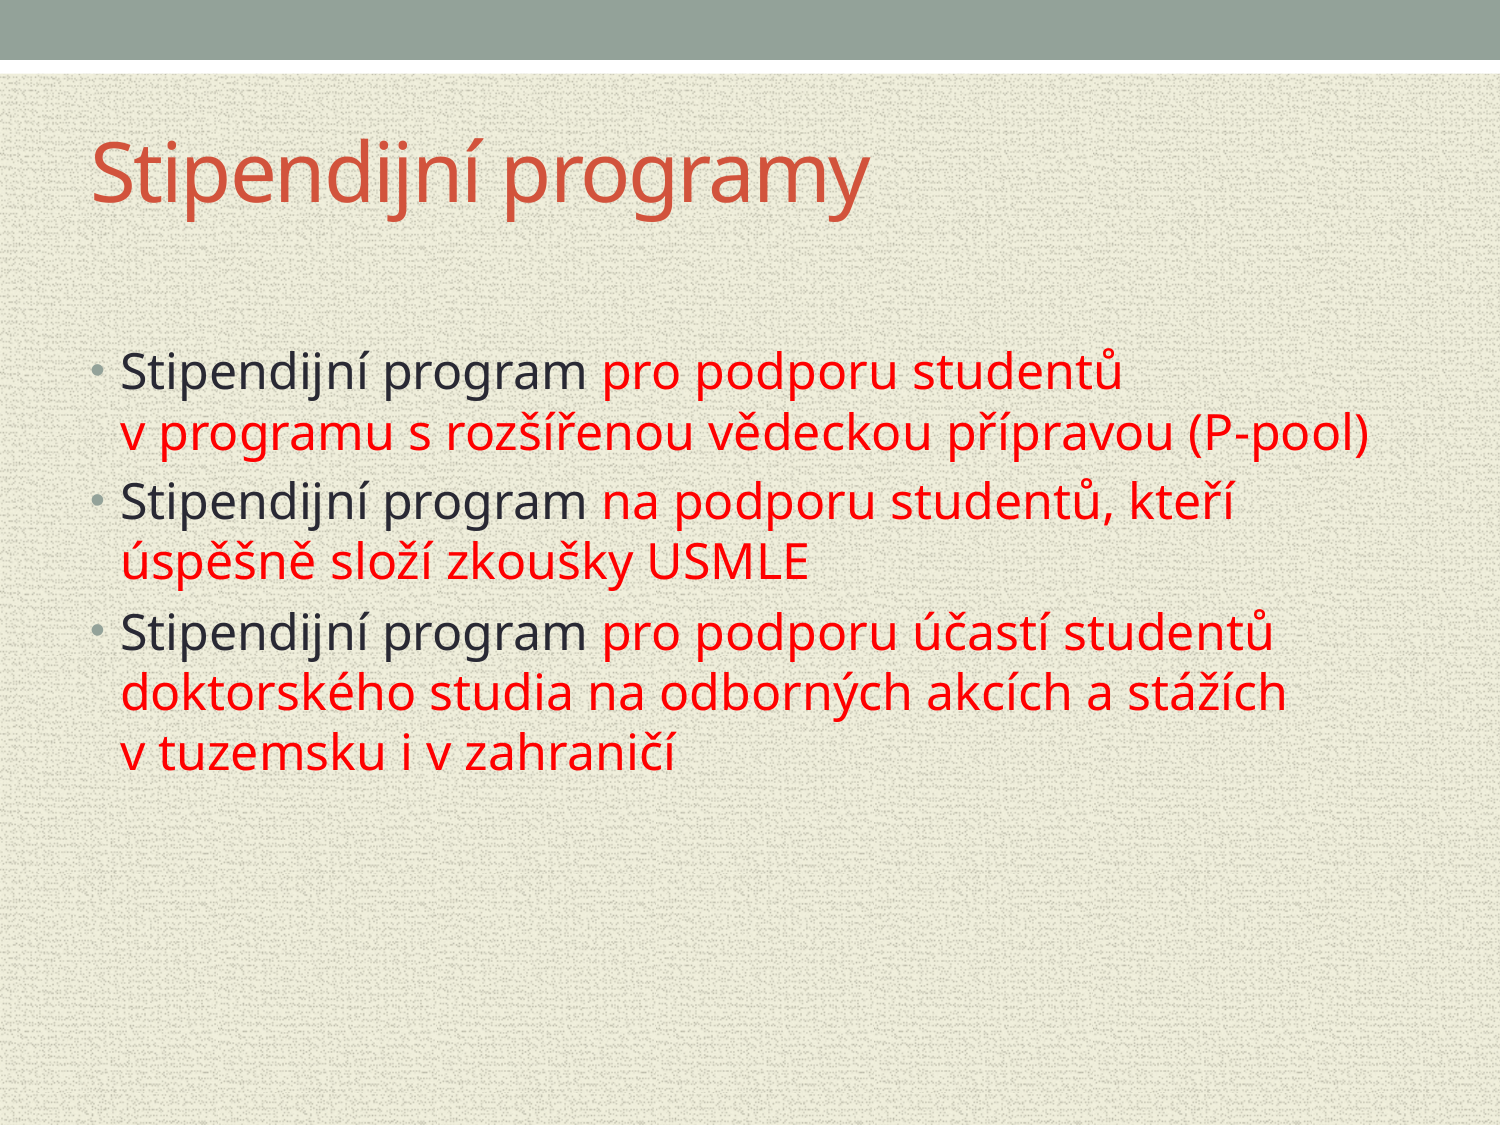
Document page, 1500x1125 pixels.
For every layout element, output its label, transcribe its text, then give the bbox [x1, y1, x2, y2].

title Stipendijní programy [75, 87, 1425, 250]
list Stipendijní program pro podporu studentů v programu s rozšířenou vědeckou přípravou (P-pool) Stipendijní program na podporu studentů, kteří úspěšně složí zkoušky USMLE Stipendijní program pro podporu účastí studentů doktorského studia na odborných akcích a stážích v tuzemsku i v zahraničí [75, 262, 1425, 1063]
